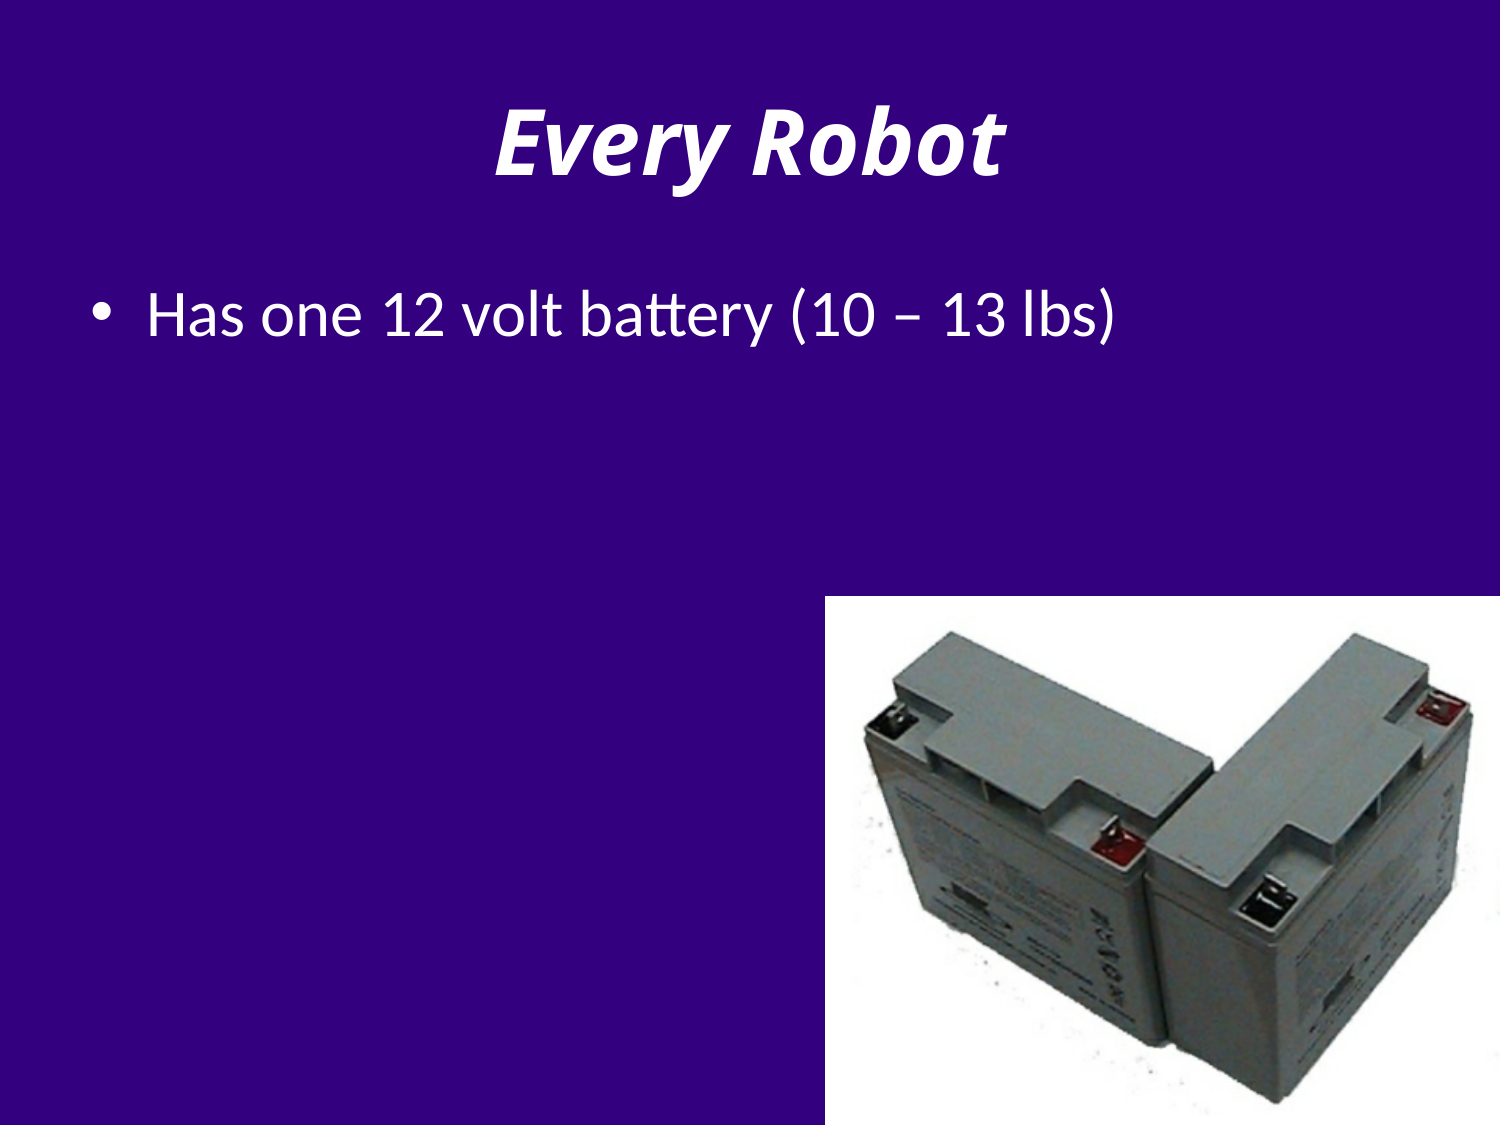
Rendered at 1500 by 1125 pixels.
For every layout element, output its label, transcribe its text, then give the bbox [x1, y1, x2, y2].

list Has one 12 volt battery (10 – 13 lbs) [75, 262, 1425, 1005]
picture [824, 596, 1500, 1125]
title Every Robot [75, 45, 1425, 233]
